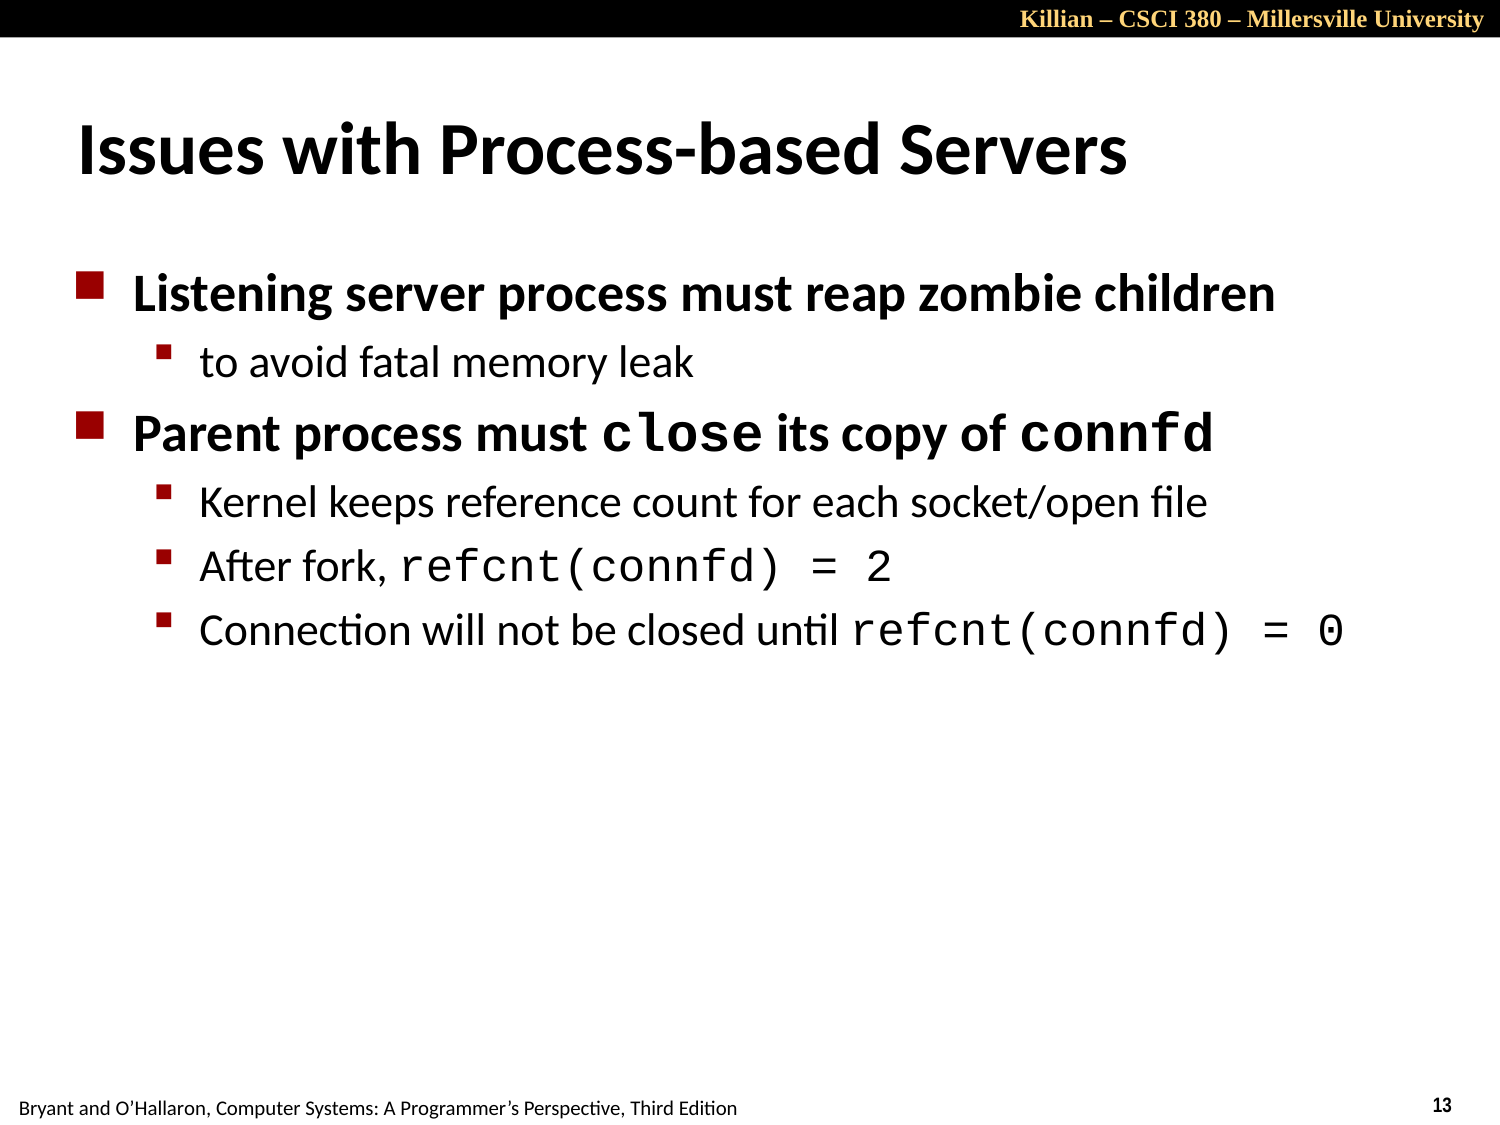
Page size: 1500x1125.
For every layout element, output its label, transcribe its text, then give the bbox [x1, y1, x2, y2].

list Listening server process must reap zombie children to avoid fatal memory leak Parent process must close its copy of connfd Kernel keeps reference count for each socket/open file After fork, refcnt(connfd) = 2 Connection will not be closed until refcnt(connfd) = 0 [62, 249, 1451, 688]
title Issues with Process-based Servers [62, 54, 1264, 235]
